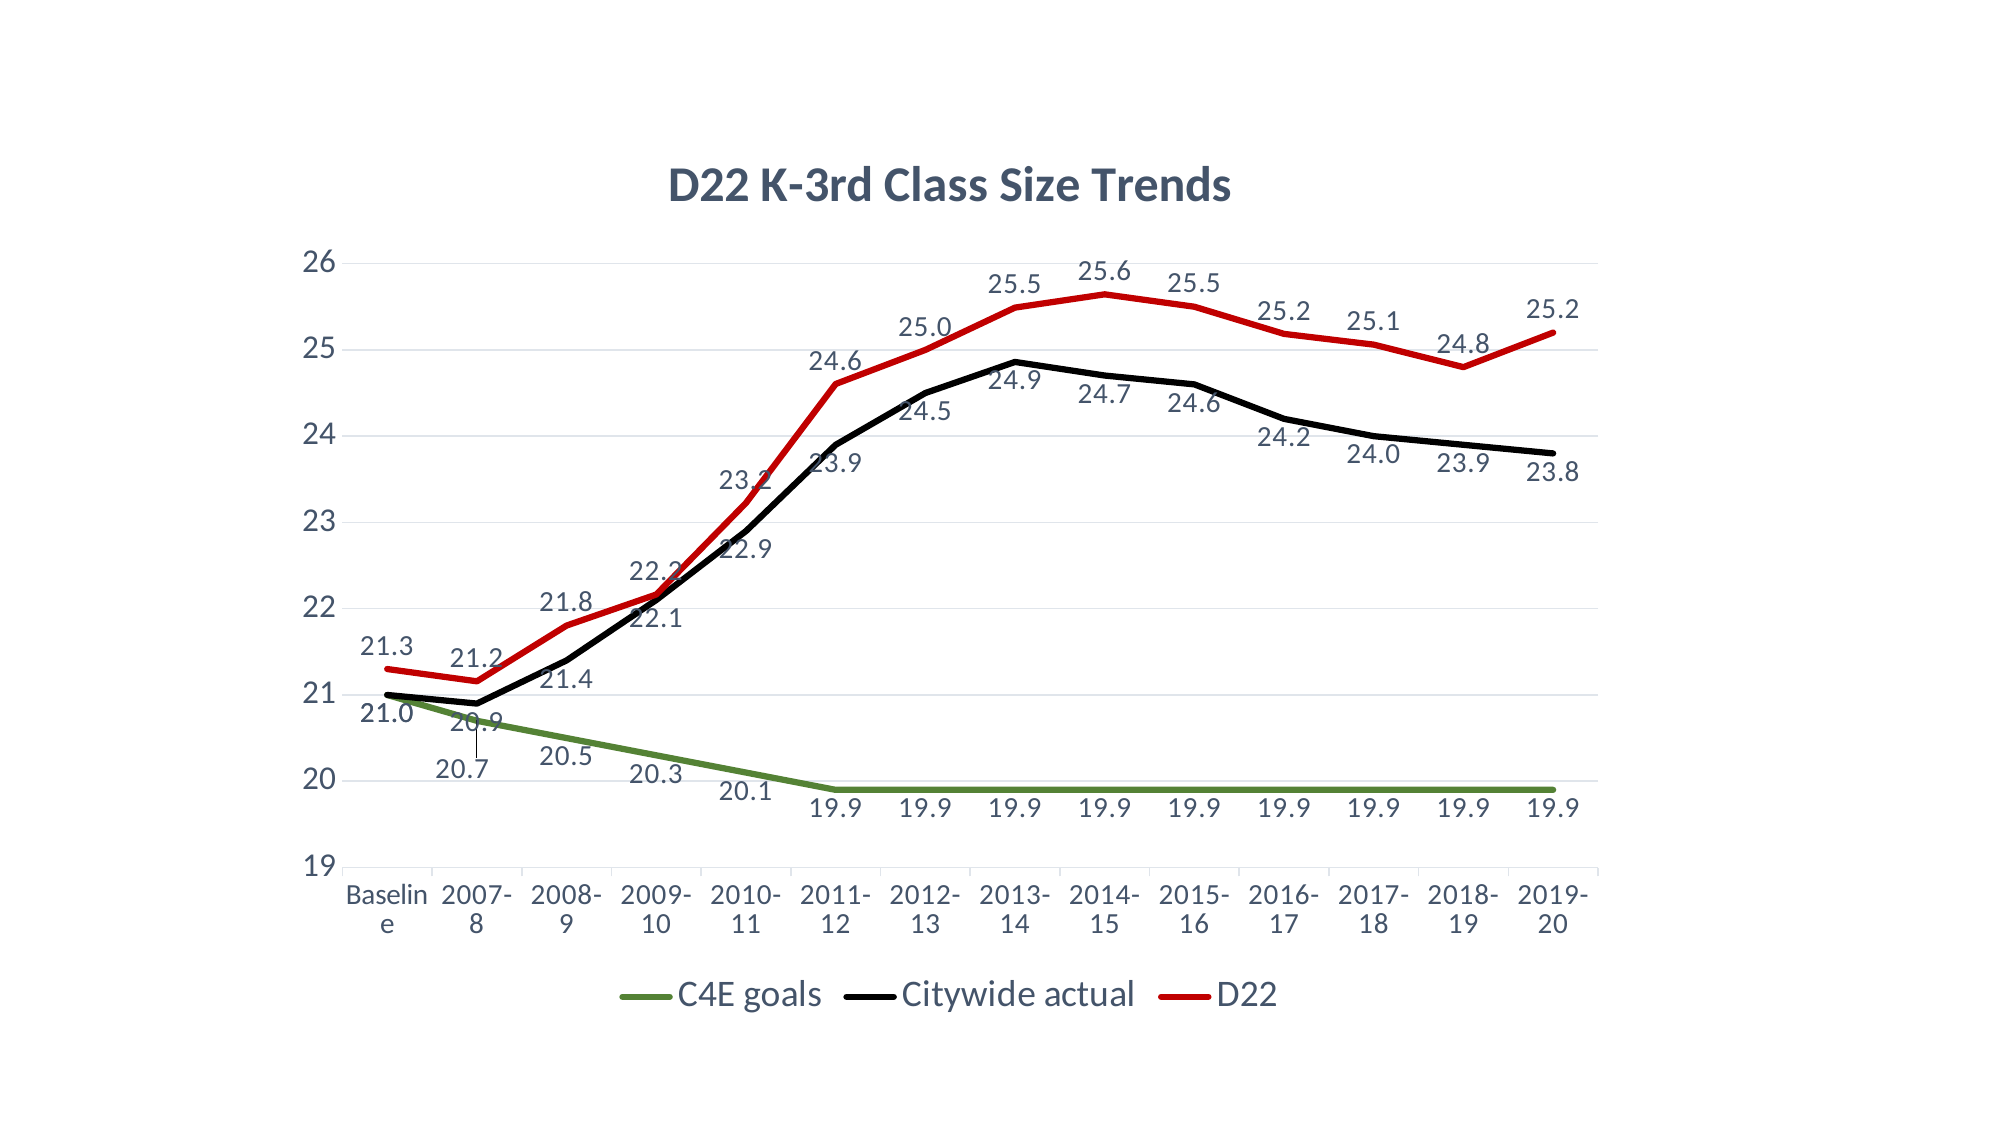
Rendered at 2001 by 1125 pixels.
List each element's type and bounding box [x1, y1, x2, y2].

chart [274, 123, 1625, 1024]
